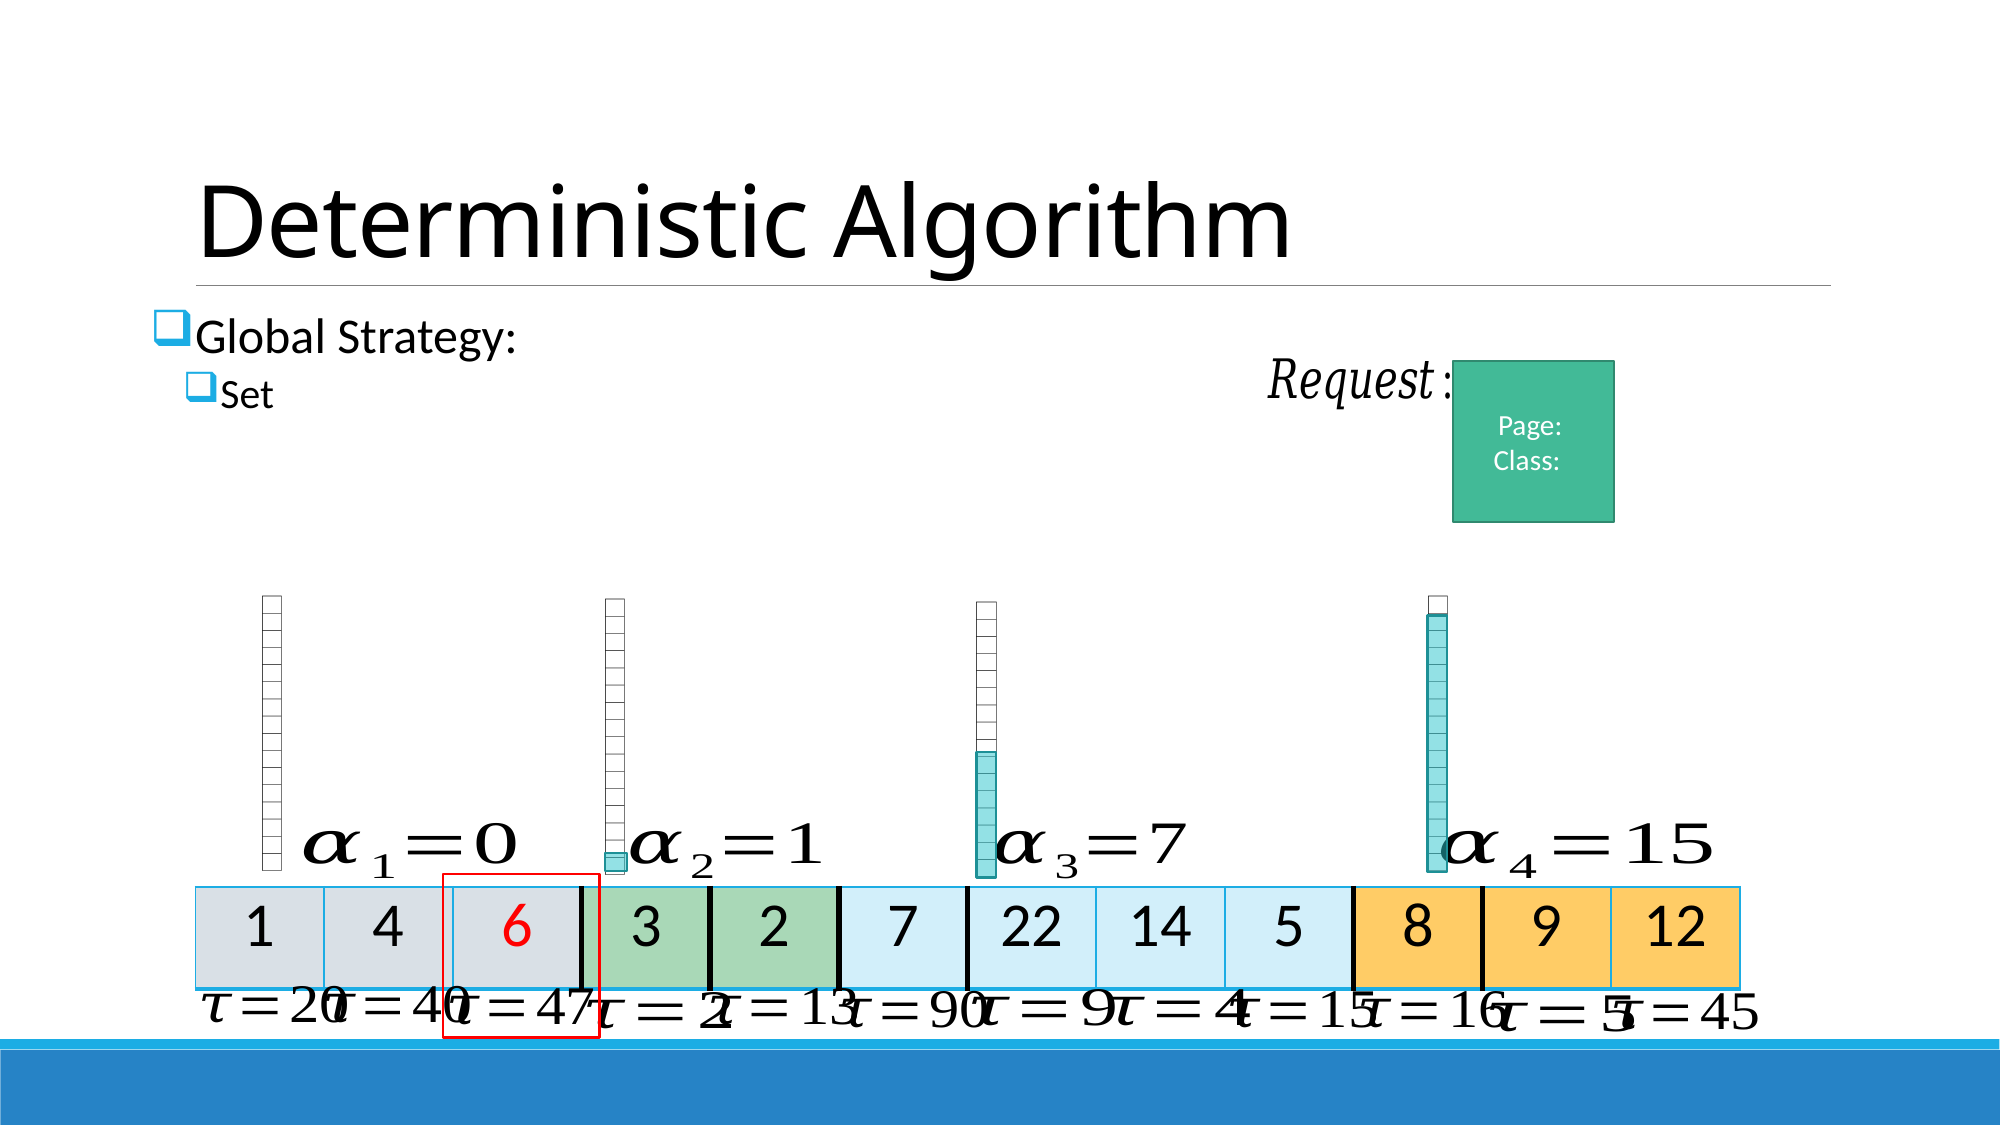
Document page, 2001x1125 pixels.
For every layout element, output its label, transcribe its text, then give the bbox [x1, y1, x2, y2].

title Deterministic Algorithm [180, 47, 1830, 285]
picture [605, 597, 626, 875]
table_header 4 [325, 888, 442, 987]
table_header 22 [970, 888, 1095, 987]
table_header 8 [1356, 888, 1480, 987]
table_header 1 [196, 888, 323, 987]
table_header 7 [842, 888, 965, 987]
table_header 3 [601, 888, 707, 987]
picture [976, 600, 997, 878]
picture [1427, 594, 1449, 872]
picture [261, 594, 283, 872]
table_header 2 [713, 888, 836, 987]
table_header 14 [1097, 888, 1224, 987]
table_header 9 [1485, 888, 1610, 987]
table_header 12 [1612, 888, 1739, 987]
table_header 5 [1226, 888, 1351, 987]
text_box [442, 873, 601, 1039]
